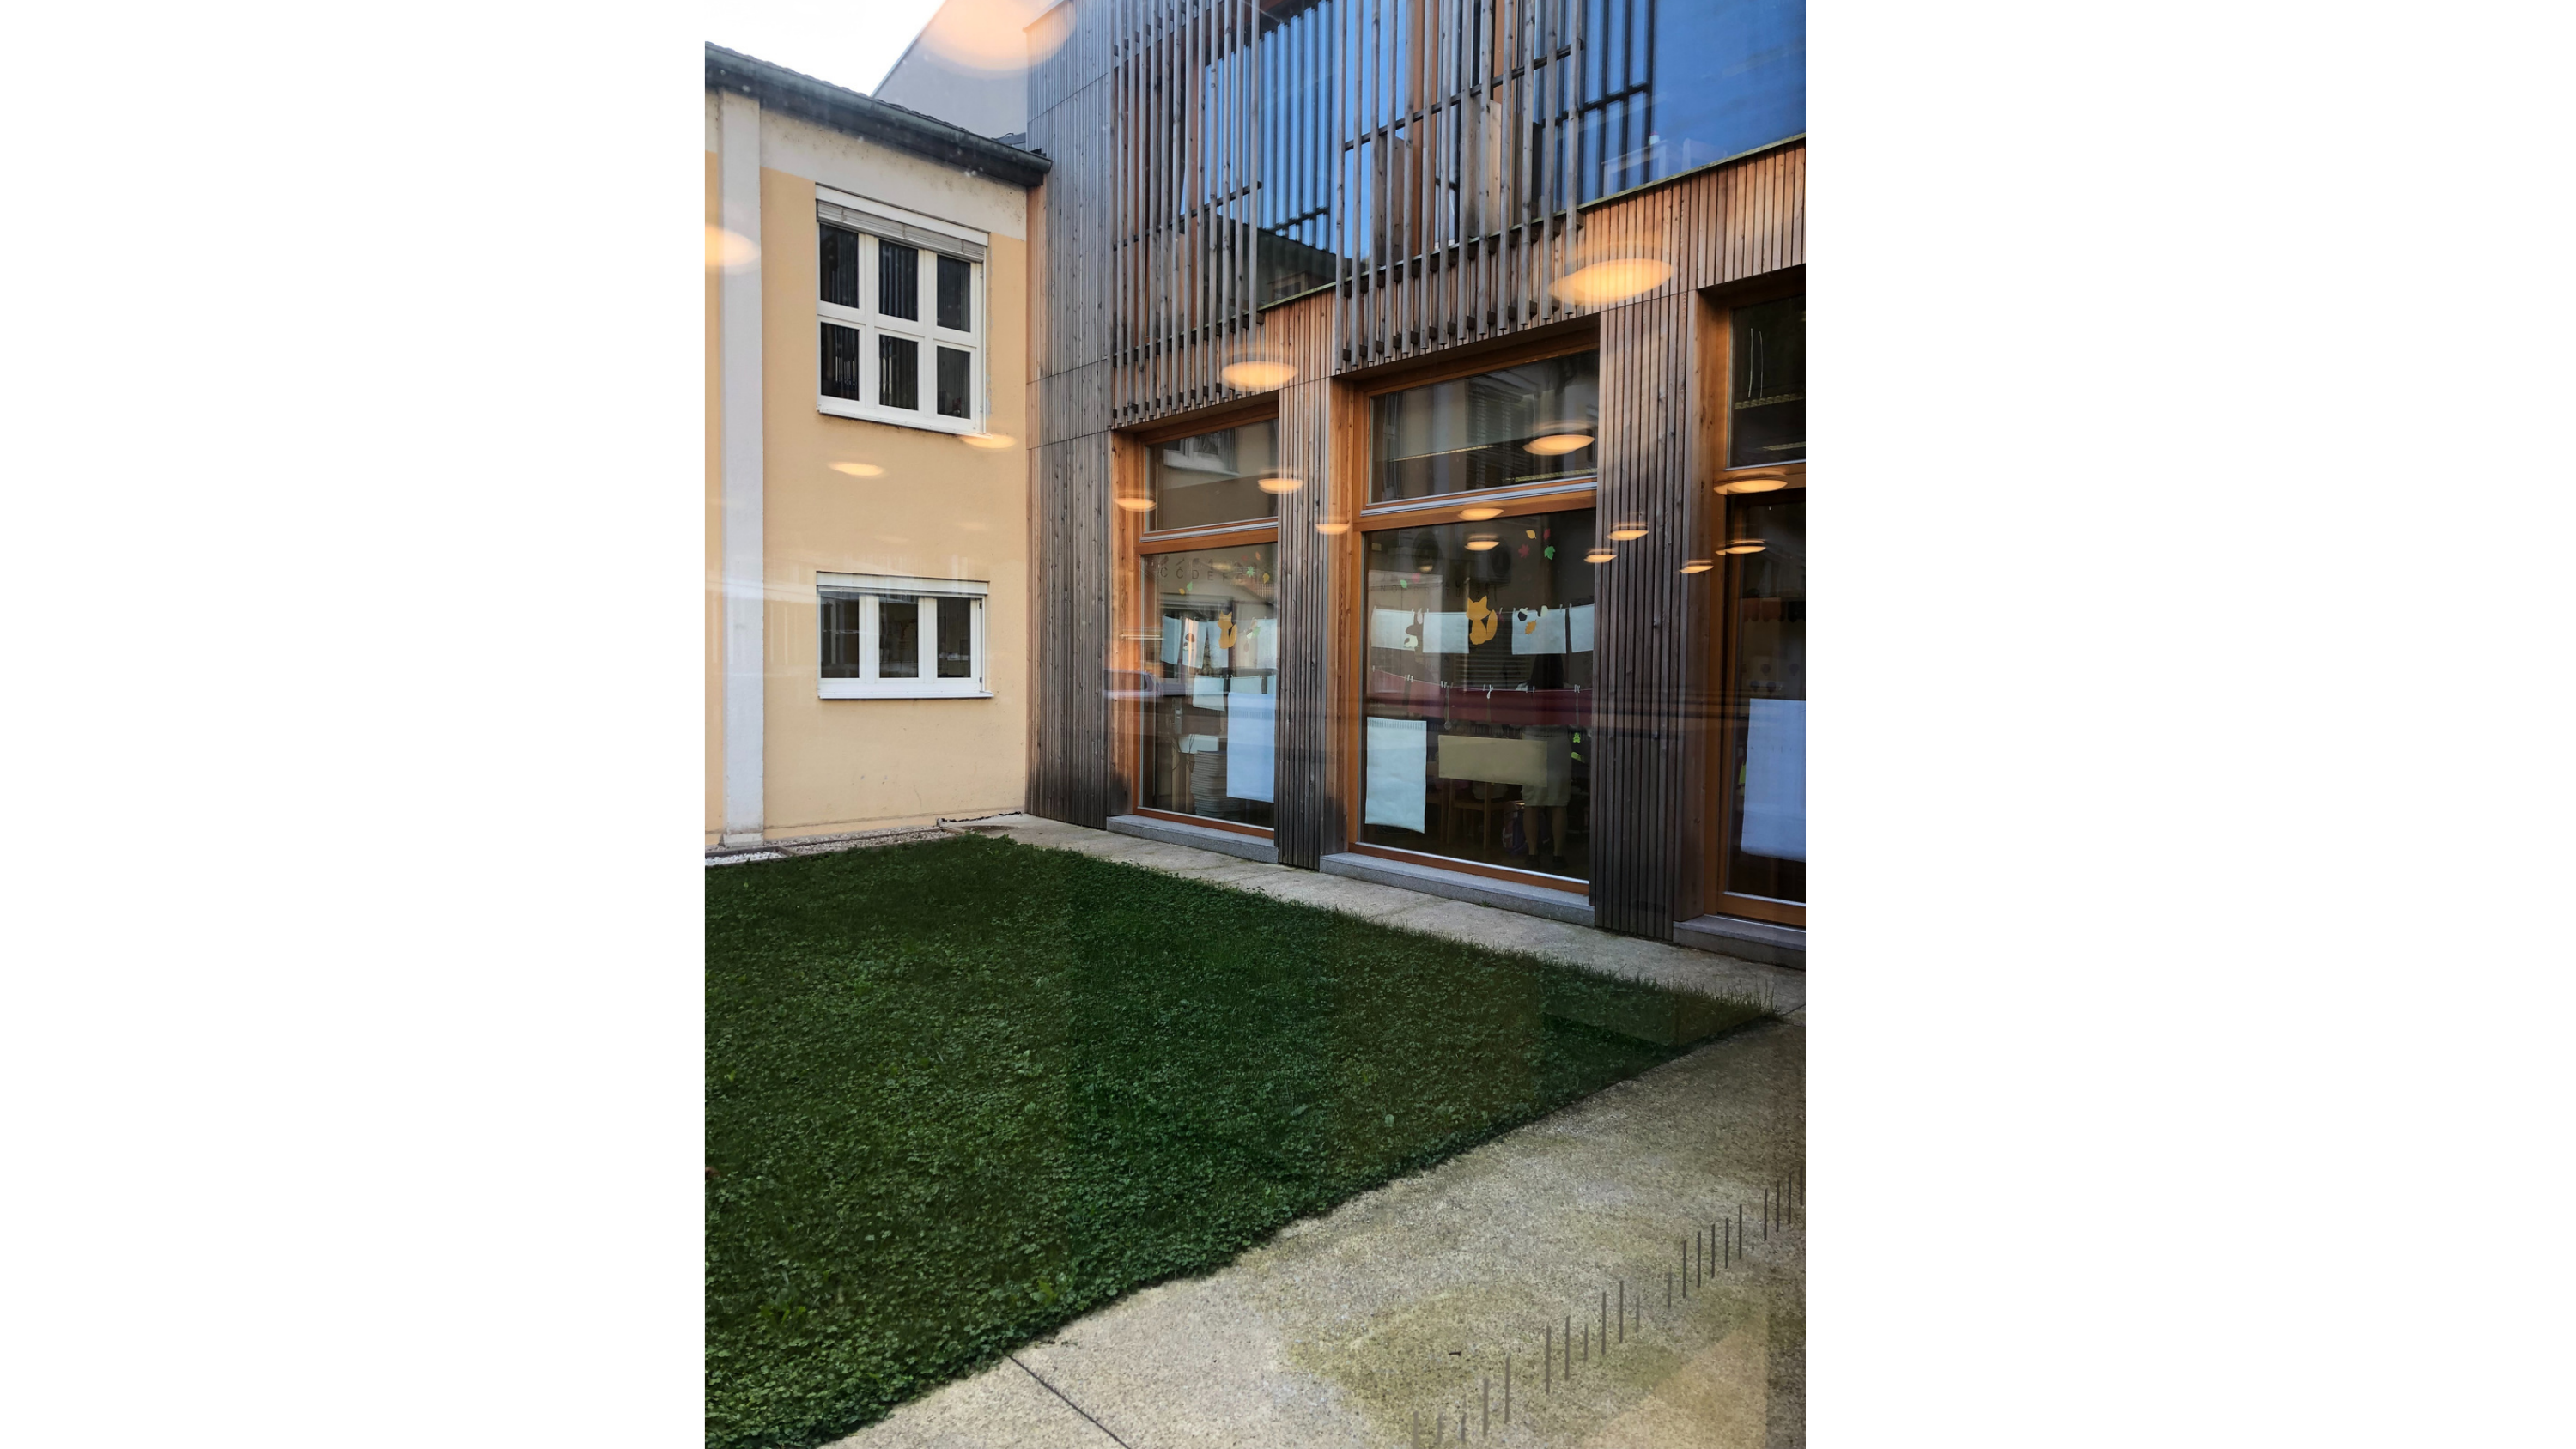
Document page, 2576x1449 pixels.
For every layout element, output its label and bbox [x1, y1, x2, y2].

text_box [704, 0, 1806, 1449]
